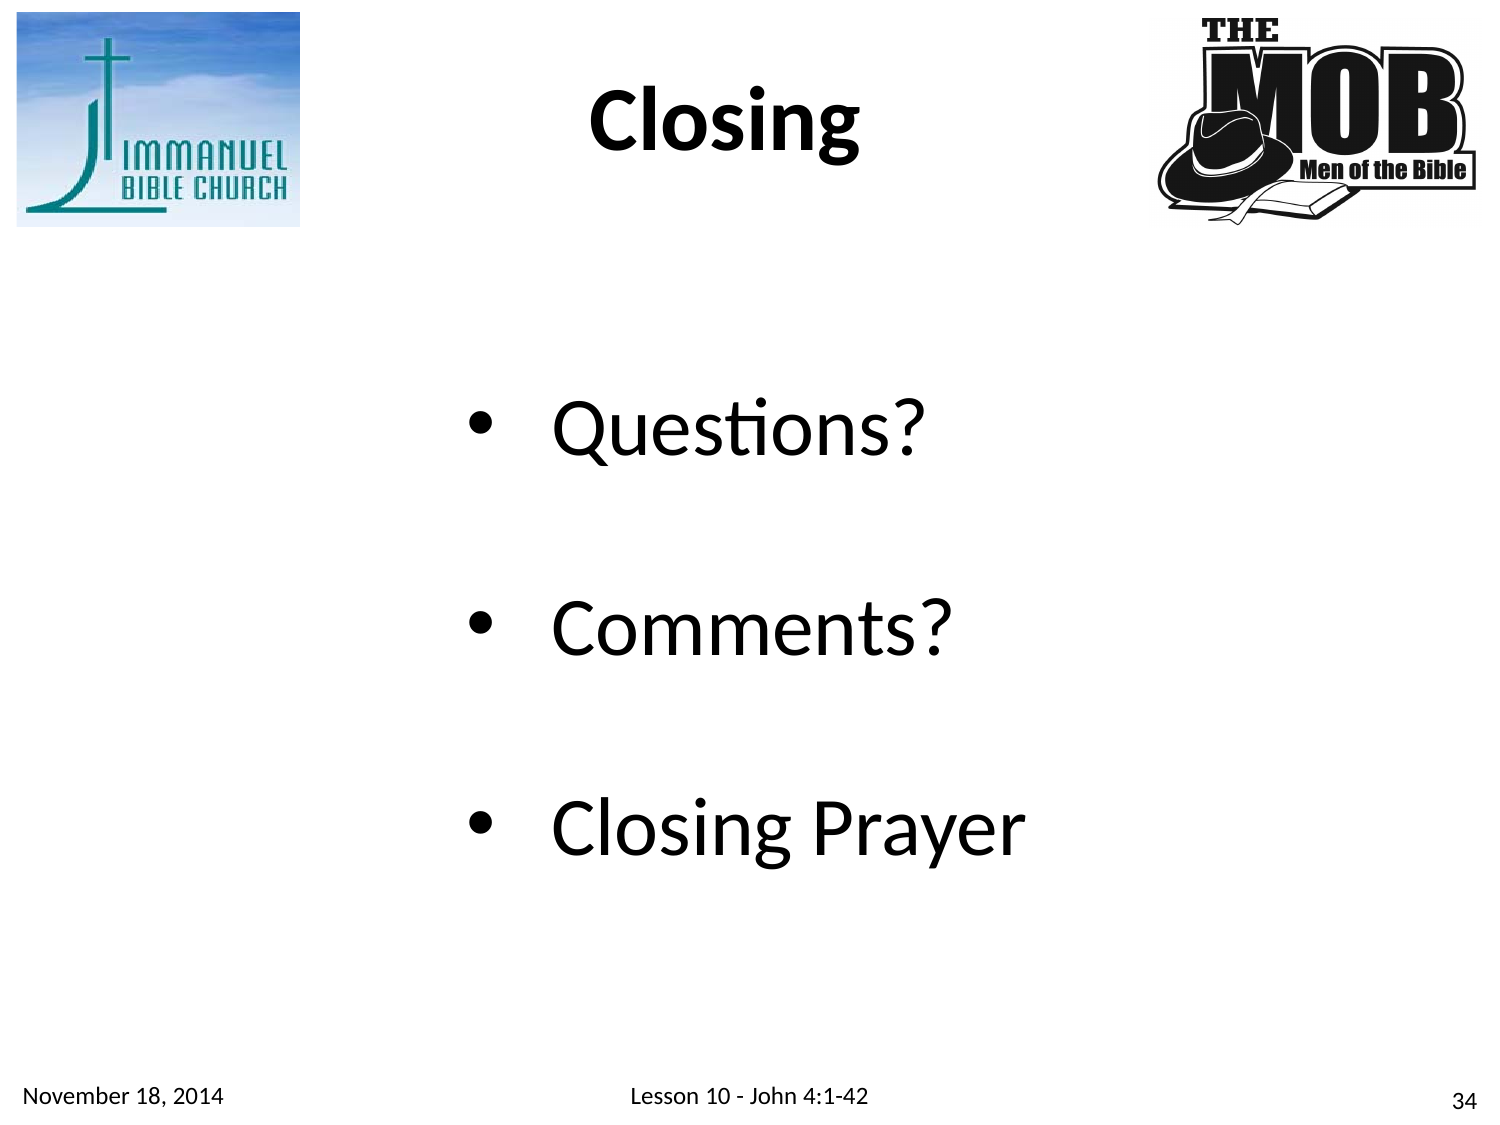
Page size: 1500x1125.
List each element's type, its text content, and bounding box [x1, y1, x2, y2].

footer Lesson 10 - John 4:1-42 [313, 1065, 1244, 1125]
text_box Questions? Comments? Closing Prayer [452, 264, 1050, 880]
slide_number 34 [1379, 1069, 1493, 1125]
text_box Closing [313, 51, 1138, 177]
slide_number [7, 1065, 313, 1125]
picture [1149, 18, 1482, 228]
picture [16, 12, 300, 227]
